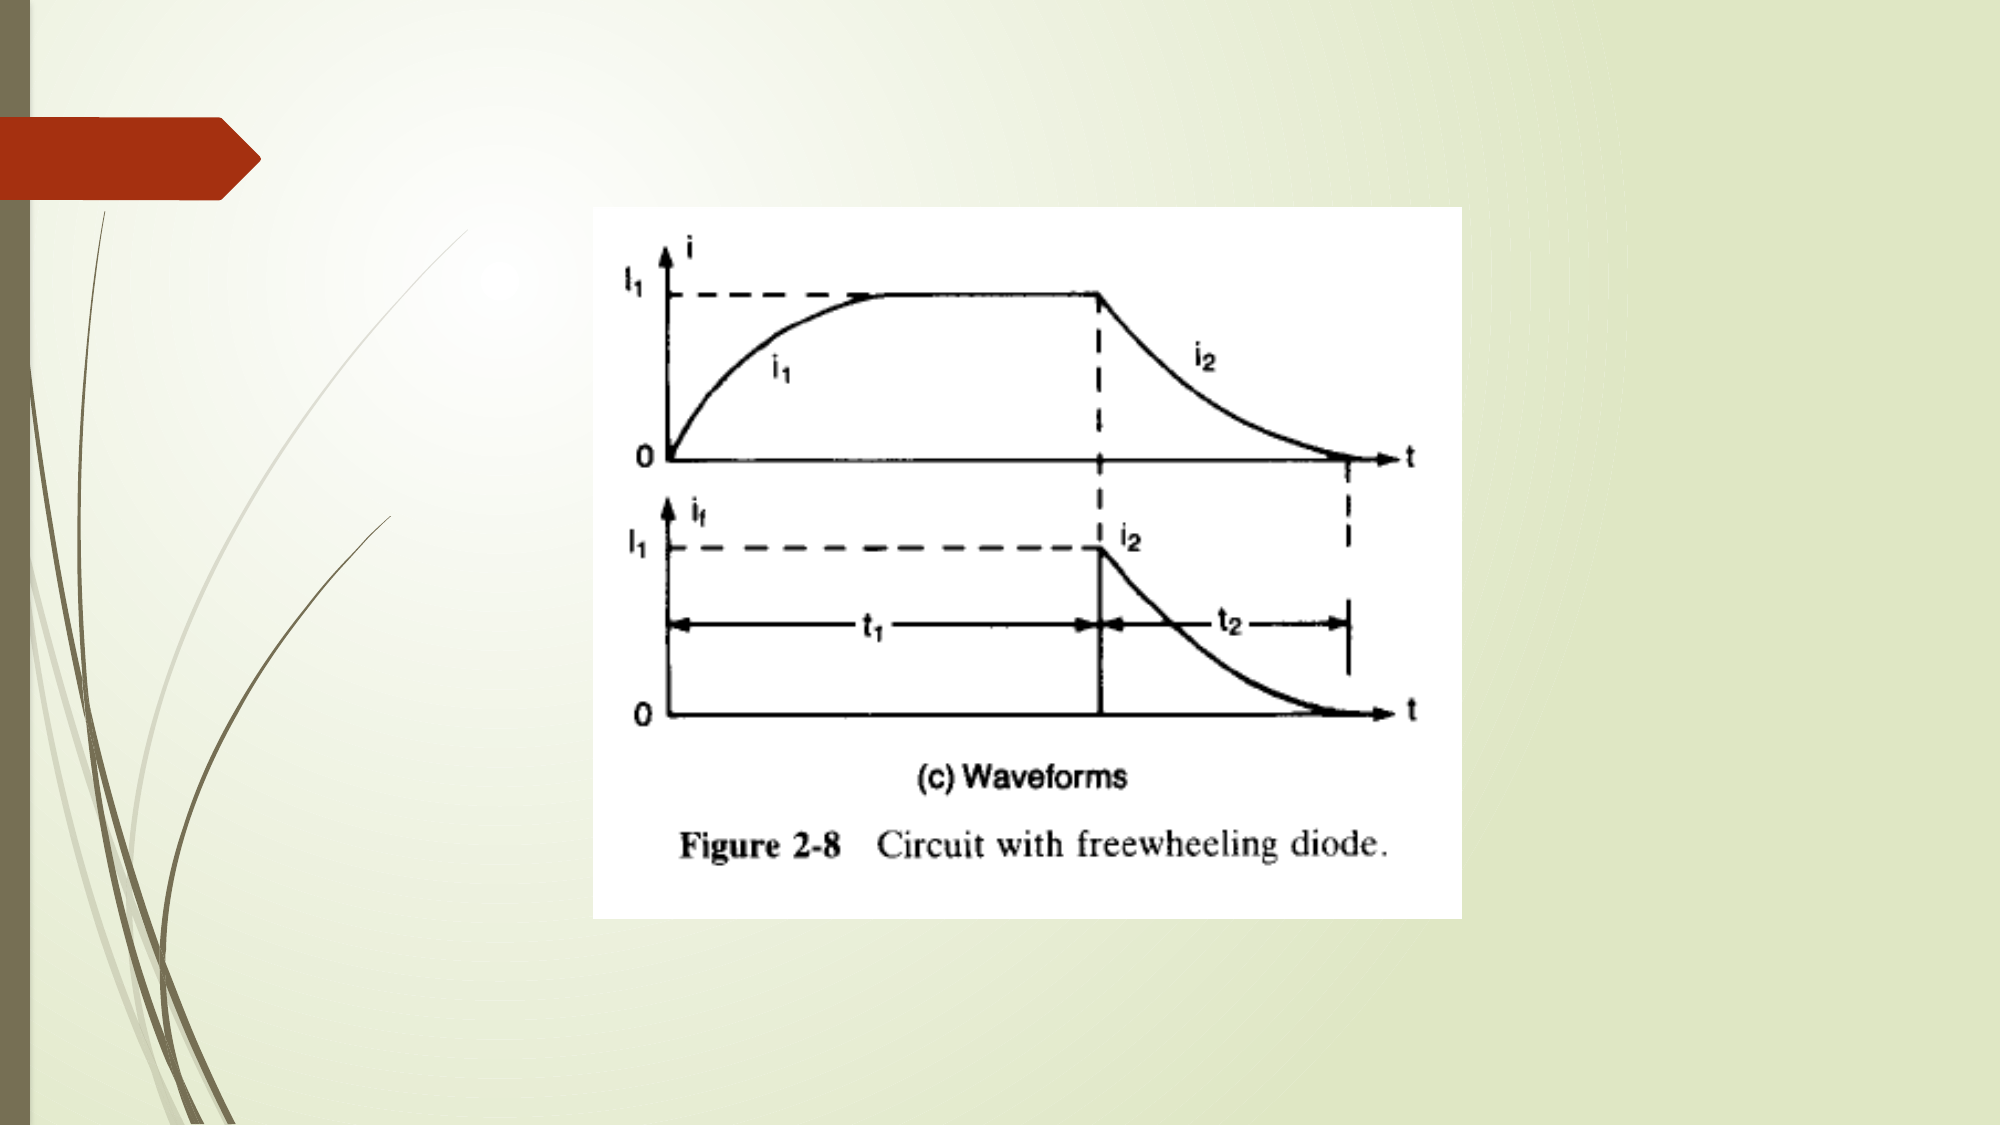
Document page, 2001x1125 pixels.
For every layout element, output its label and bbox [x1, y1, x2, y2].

list [593, 207, 1462, 919]
